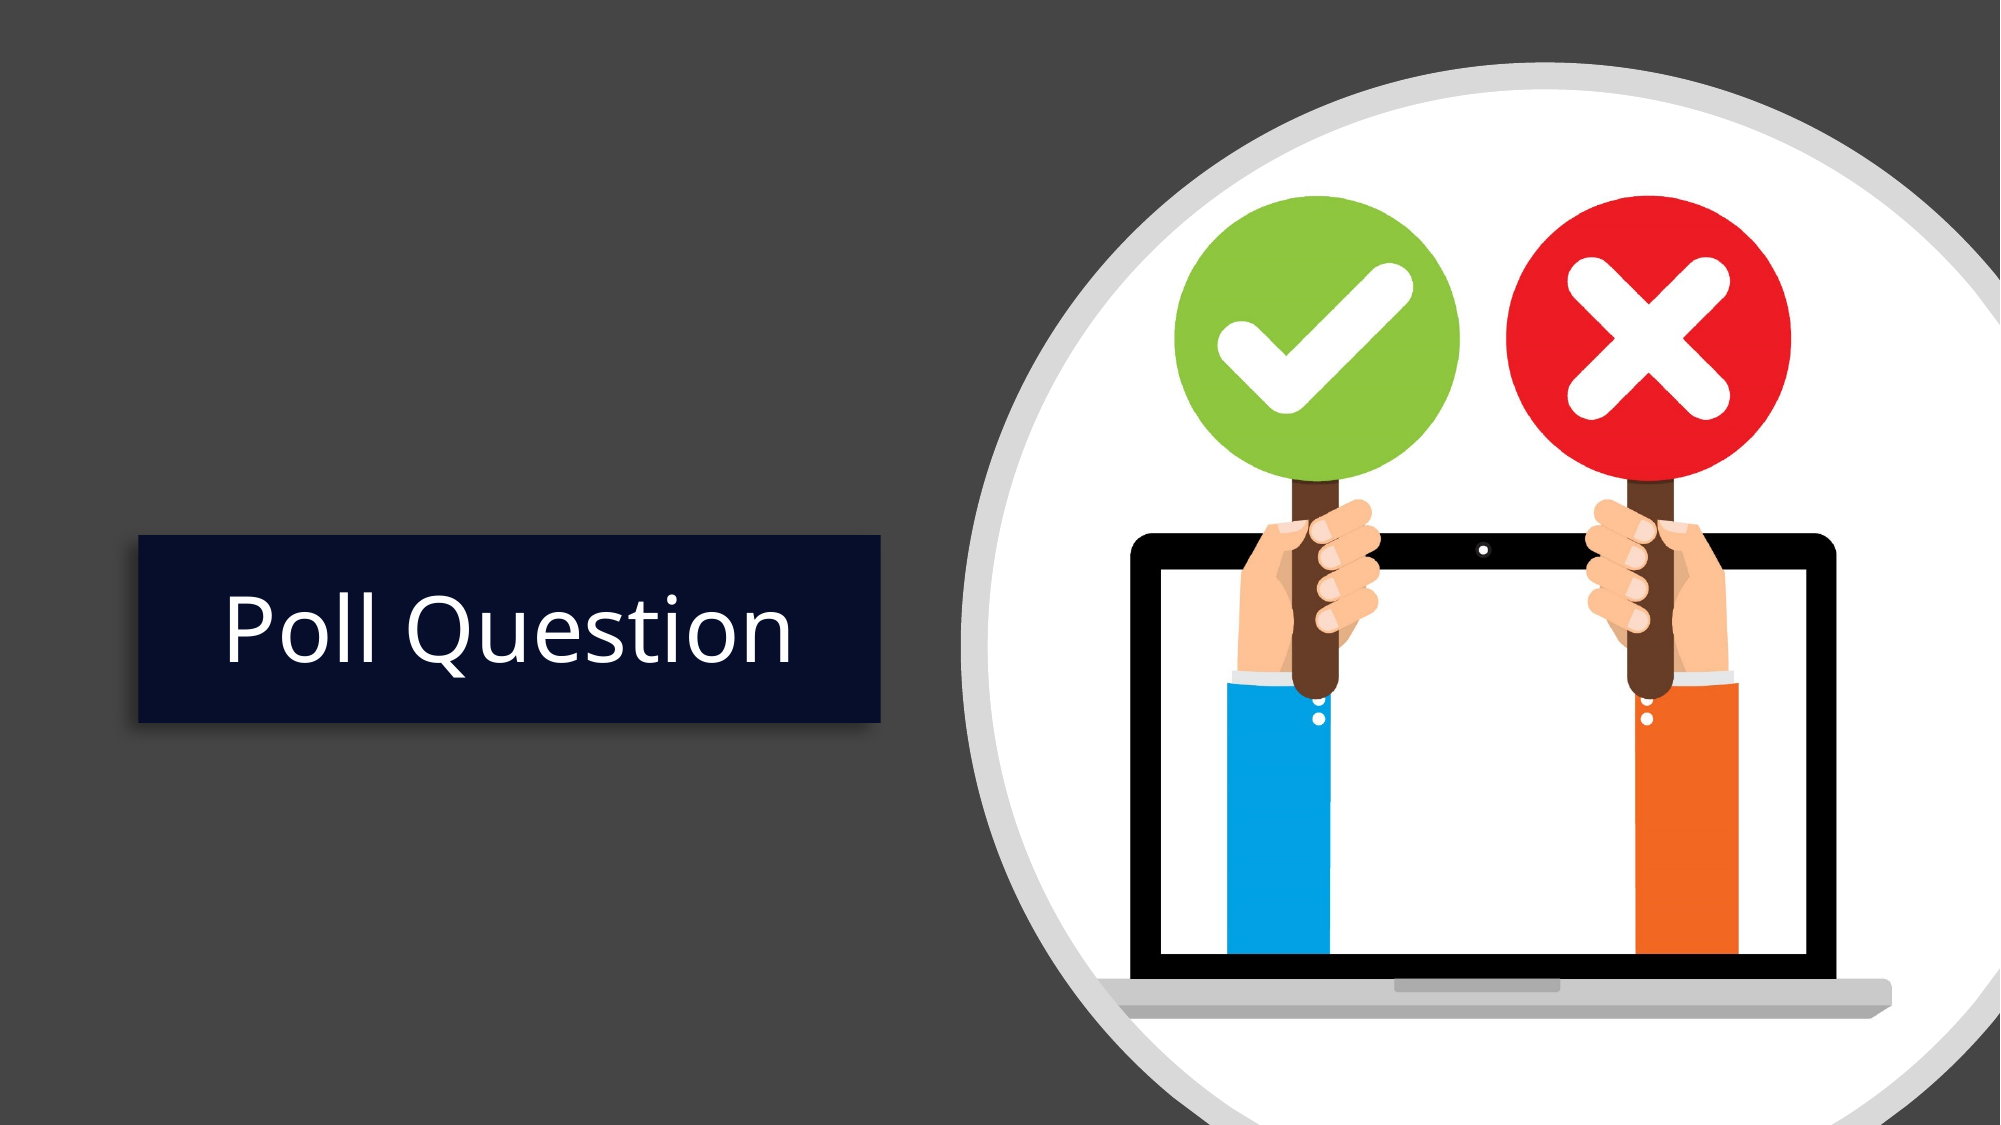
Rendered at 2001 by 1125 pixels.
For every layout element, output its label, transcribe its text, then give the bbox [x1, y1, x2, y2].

text_box [959, 469, 987, 824]
title Poll Question [138, 535, 881, 723]
text_box [1366, 61, 1724, 89]
picture [987, 89, 2000, 1125]
